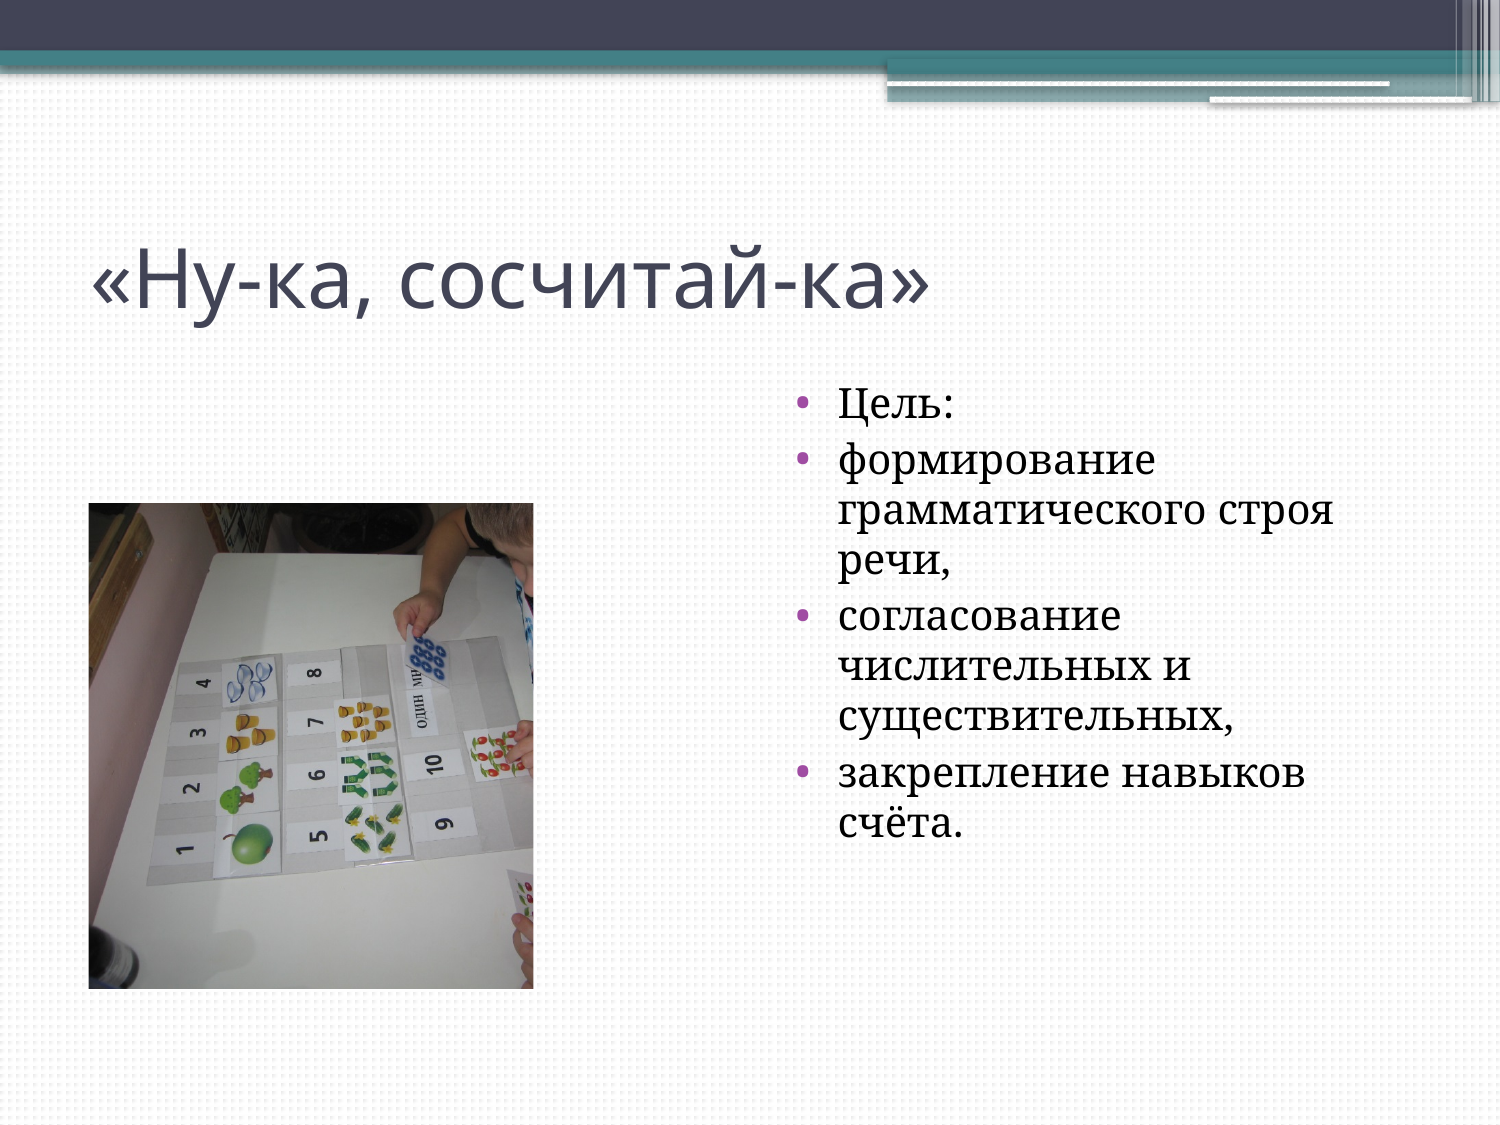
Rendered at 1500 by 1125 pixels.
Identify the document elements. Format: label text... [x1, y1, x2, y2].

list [88, 503, 534, 989]
list Цель: формирование грамматического строя речи, согласование числительных и существительных, закрепление навыков счёта. [762, 368, 1426, 1112]
title «Ну-ка, сосчитай-ка» [74, 187, 1426, 363]
